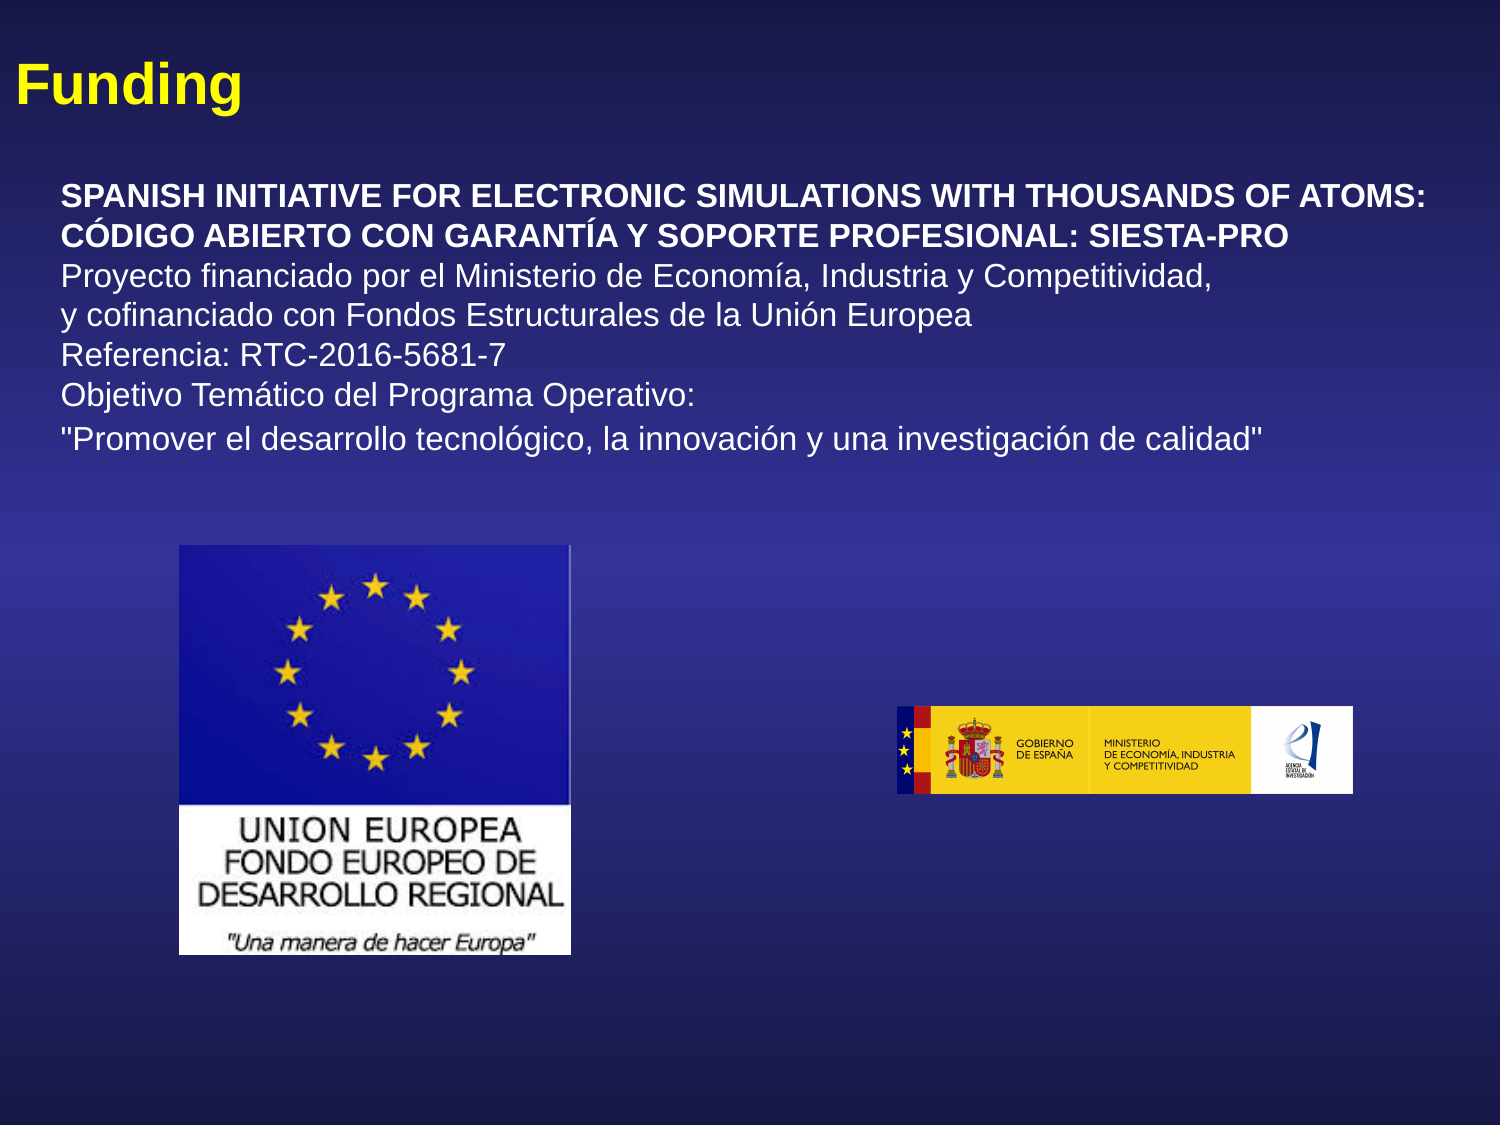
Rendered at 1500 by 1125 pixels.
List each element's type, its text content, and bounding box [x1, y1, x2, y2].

picture [179, 544, 571, 955]
text_box SPANISH INITIATIVE FOR ELECTRONIC SIMULATIONS WITH THOUSANDS OF ATOMS: CÓDIGO ABIERTO CON GARANTÍA Y SOPORTE PROFESIONAL: SIESTA-PRO Proyecto financiado por el Ministerio de Economía, Industria y Competitividad, y cofinanciado con Fondos Estructurales de la Unión Europea Referencia: RTC-2016-5681-7 Objetivo Temático del Programa Operativo: "Promover el desarrollo tecnológico, la innovación y una investigación de calidad" [45, 166, 1453, 904]
picture [896, 705, 1354, 794]
title Funding [0, 0, 1350, 163]
